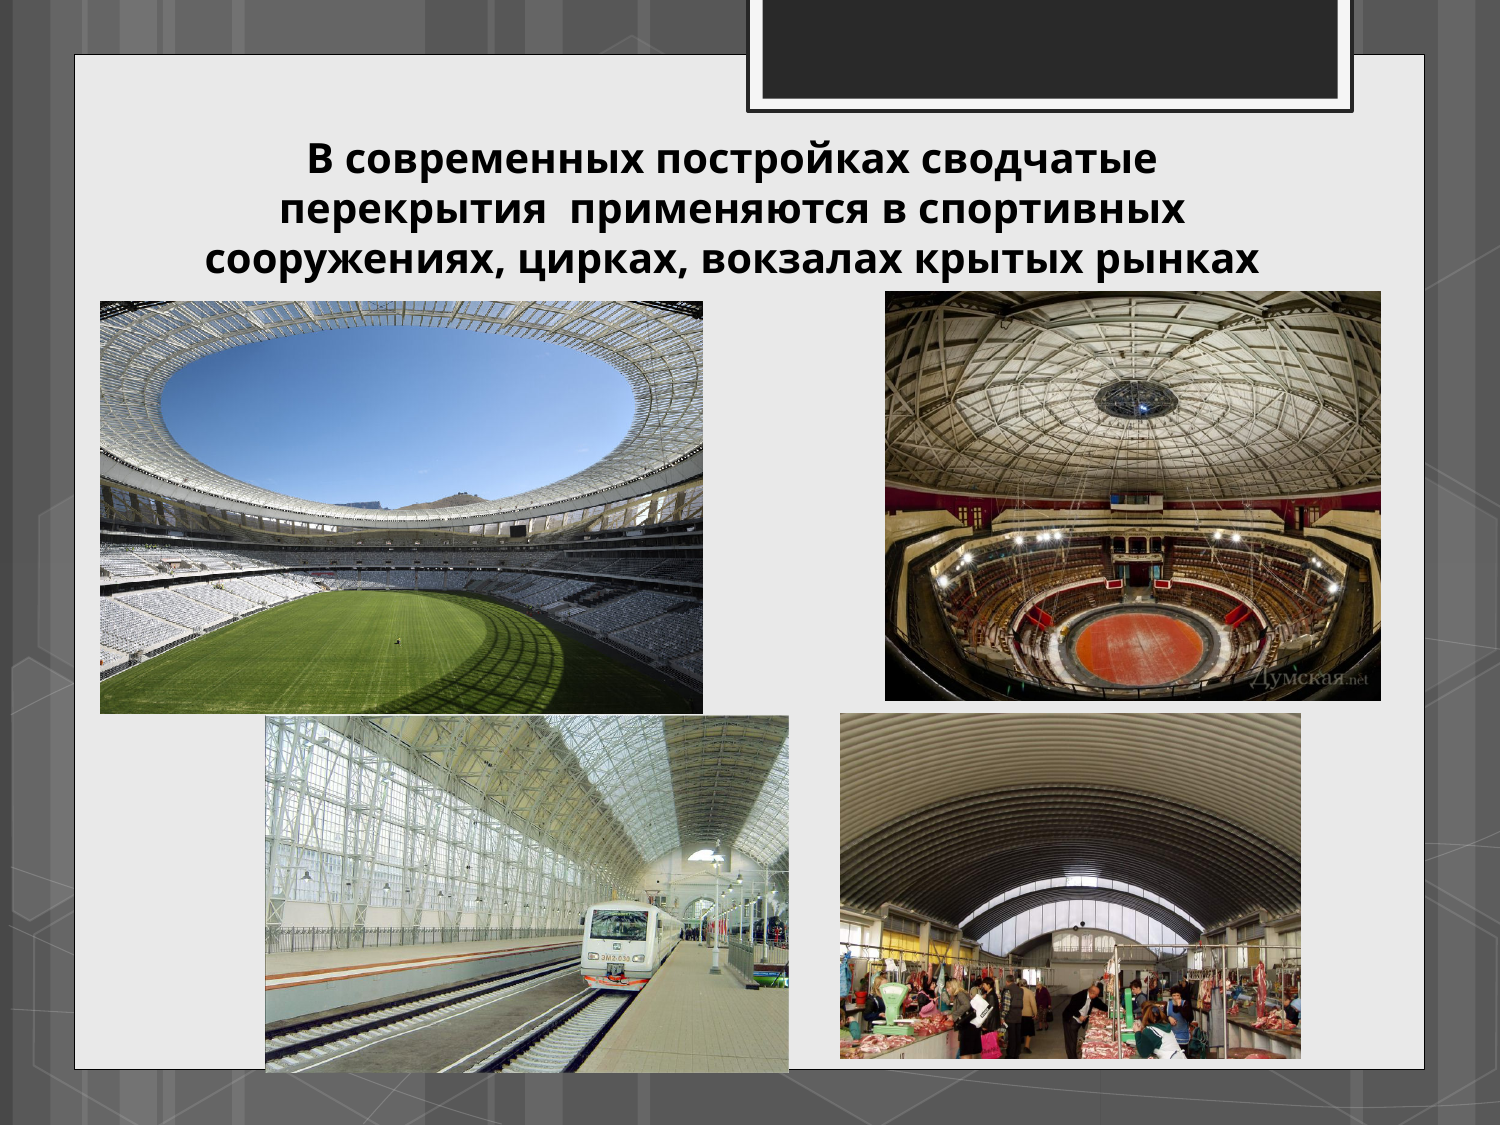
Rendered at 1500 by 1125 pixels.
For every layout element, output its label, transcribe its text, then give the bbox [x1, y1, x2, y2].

picture [100, 300, 789, 1073]
picture [840, 713, 1301, 1059]
text_box В современных постройках сводчатые перекрытия применяются в спортивных сооружениях, цирках, вокзалах крытых рынках [159, 124, 1306, 290]
picture [884, 291, 1381, 702]
